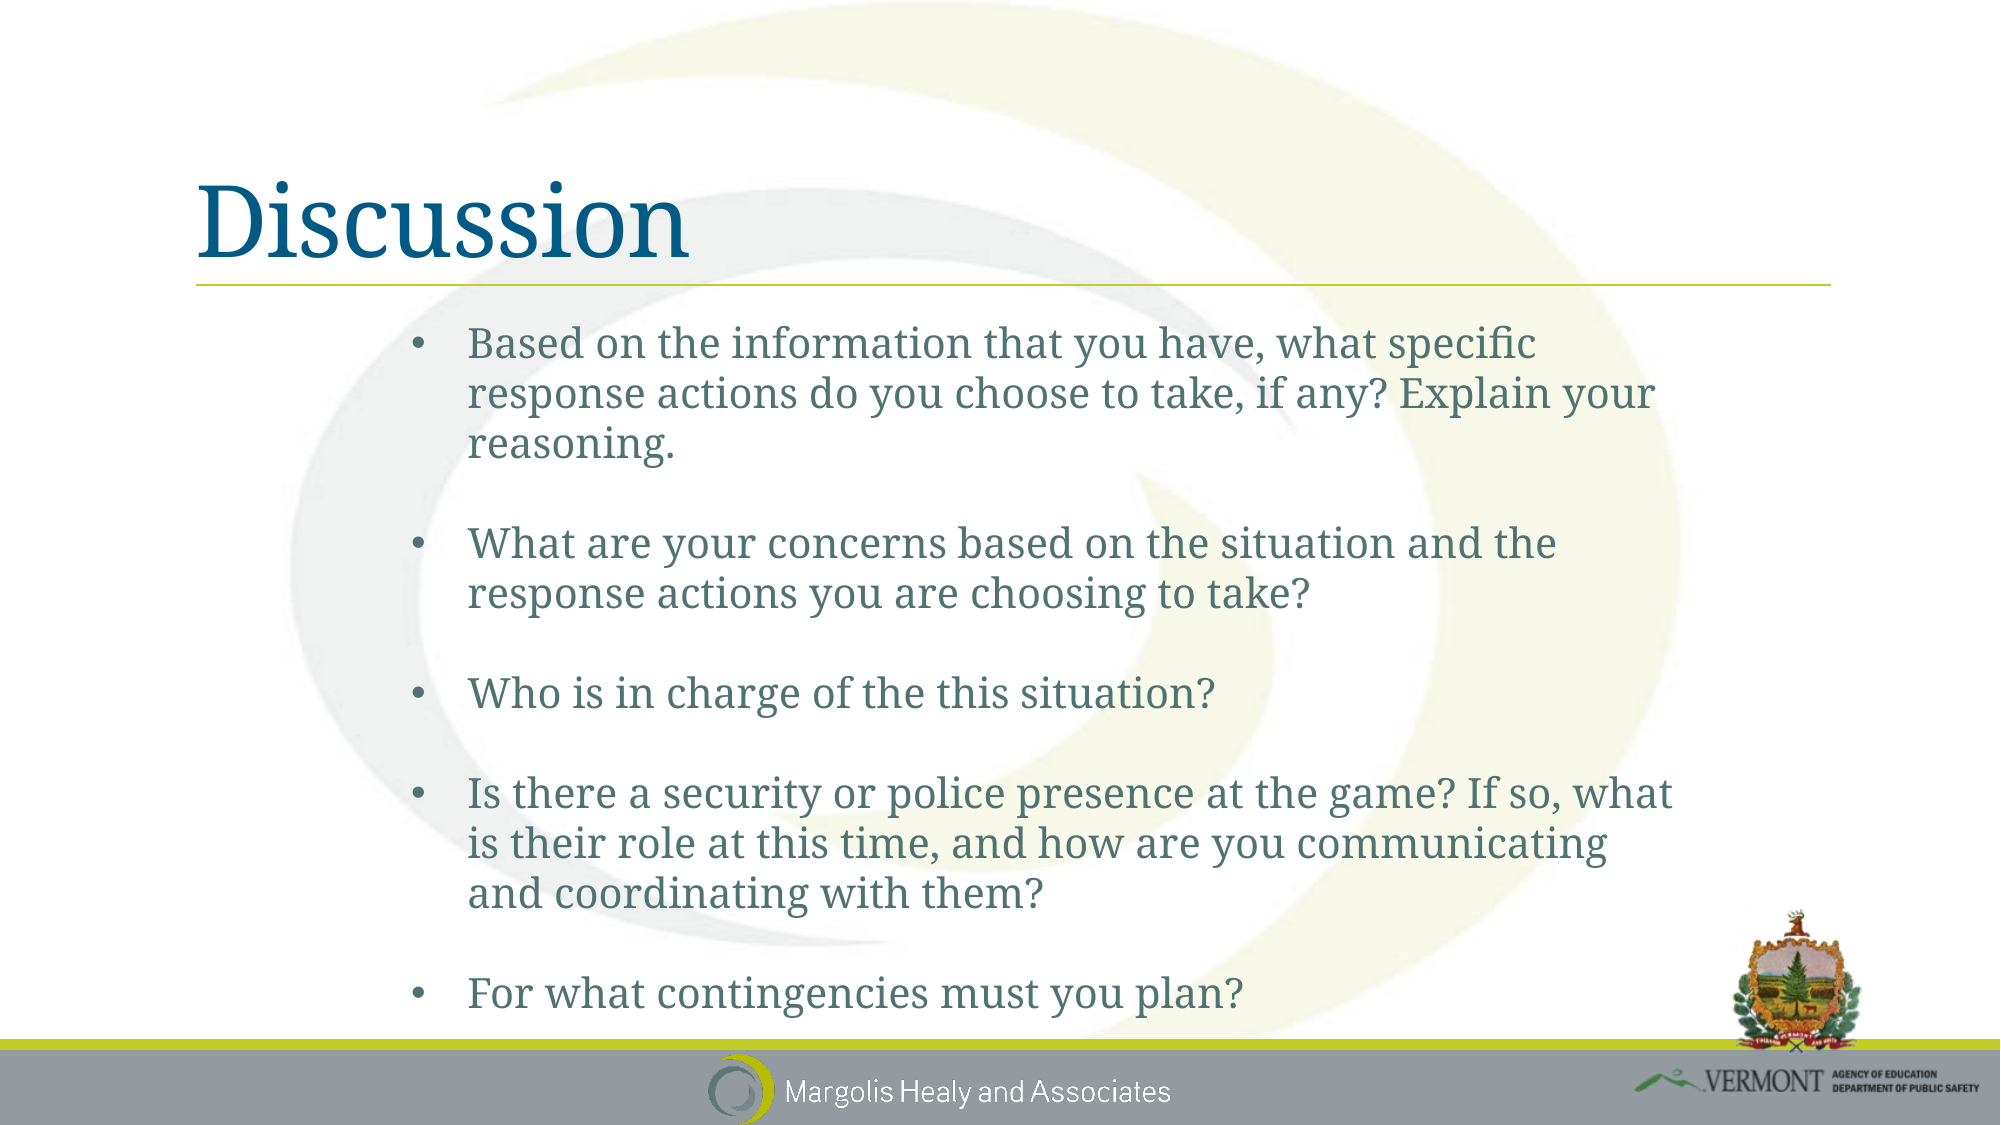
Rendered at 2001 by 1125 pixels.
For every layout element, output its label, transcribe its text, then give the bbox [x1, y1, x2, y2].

list [396, 223, 1604, 309]
title Discussion [180, 47, 1830, 285]
text_box Based on the information that you have, what specific response actions do you choose to take, if any? Explain your reasoning. What are your concerns based on the situation and the response actions you are choosing to take? Who is in charge of the this situation? Is there a security or police presence at the game? If so, what is their role at this time, and how are you communicating and coordinating with them? For what contingencies must you plan? [396, 309, 1706, 1125]
picture [0, 0, 2001, 1125]
